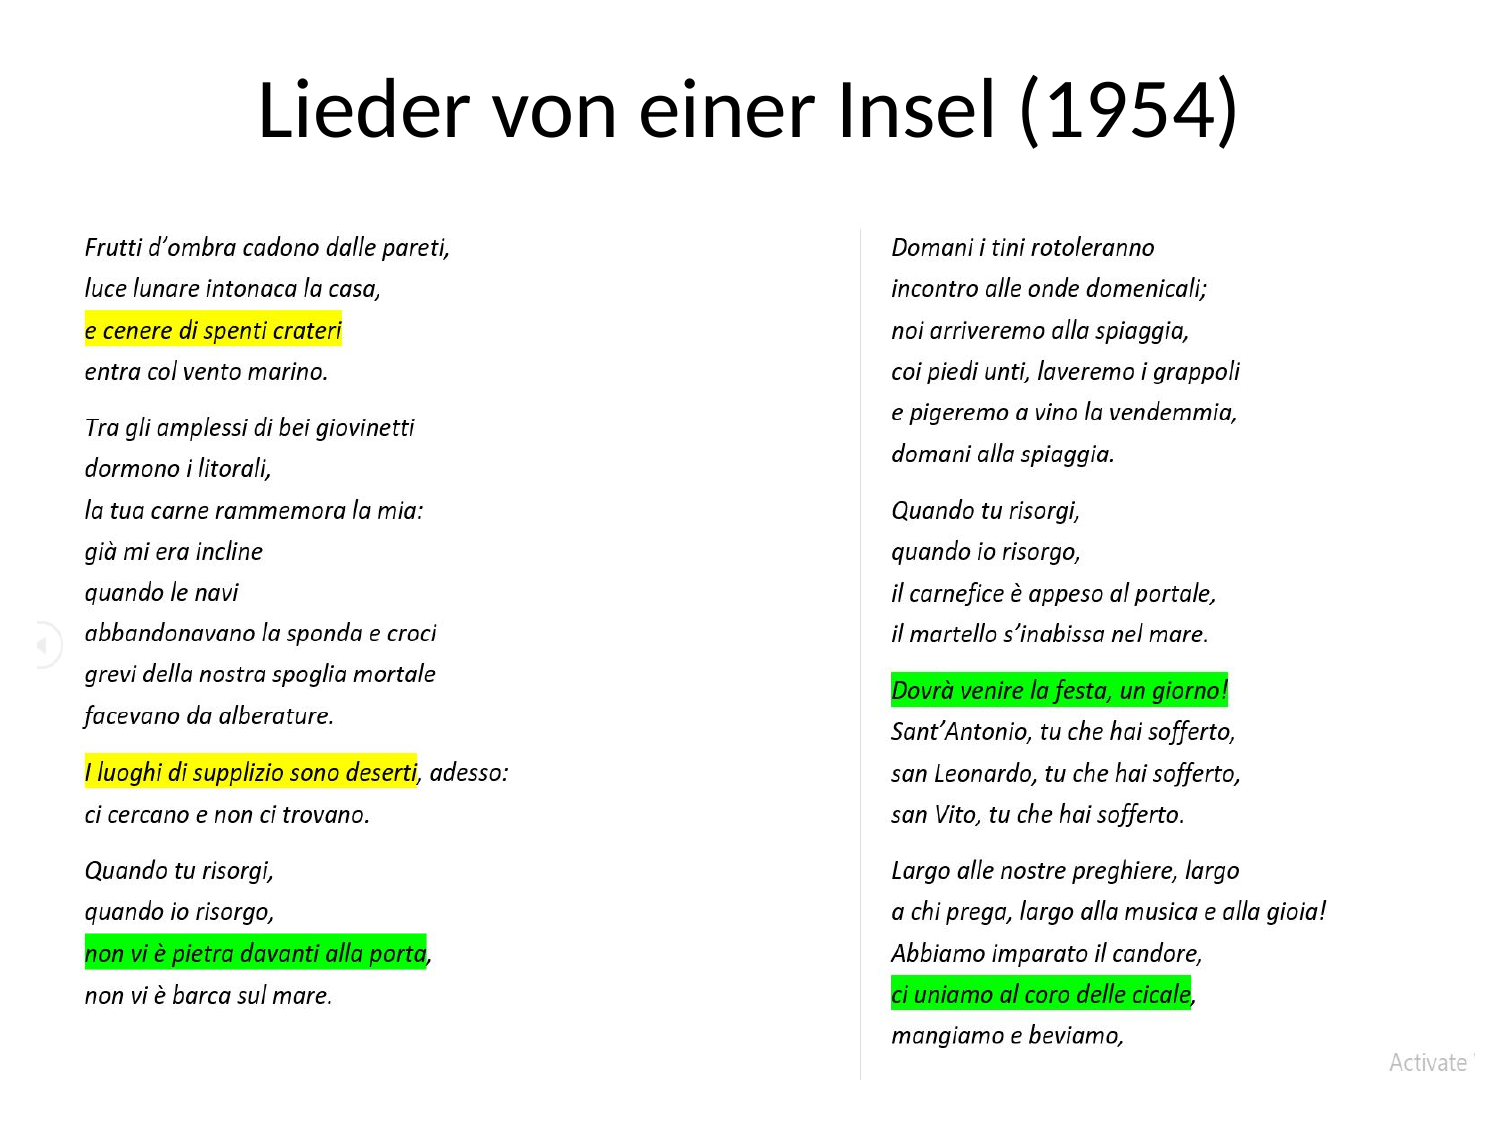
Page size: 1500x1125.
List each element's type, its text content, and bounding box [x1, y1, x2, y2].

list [37, 199, 1476, 1081]
title Lieder von einer Insel (1954) [75, 45, 1425, 163]
